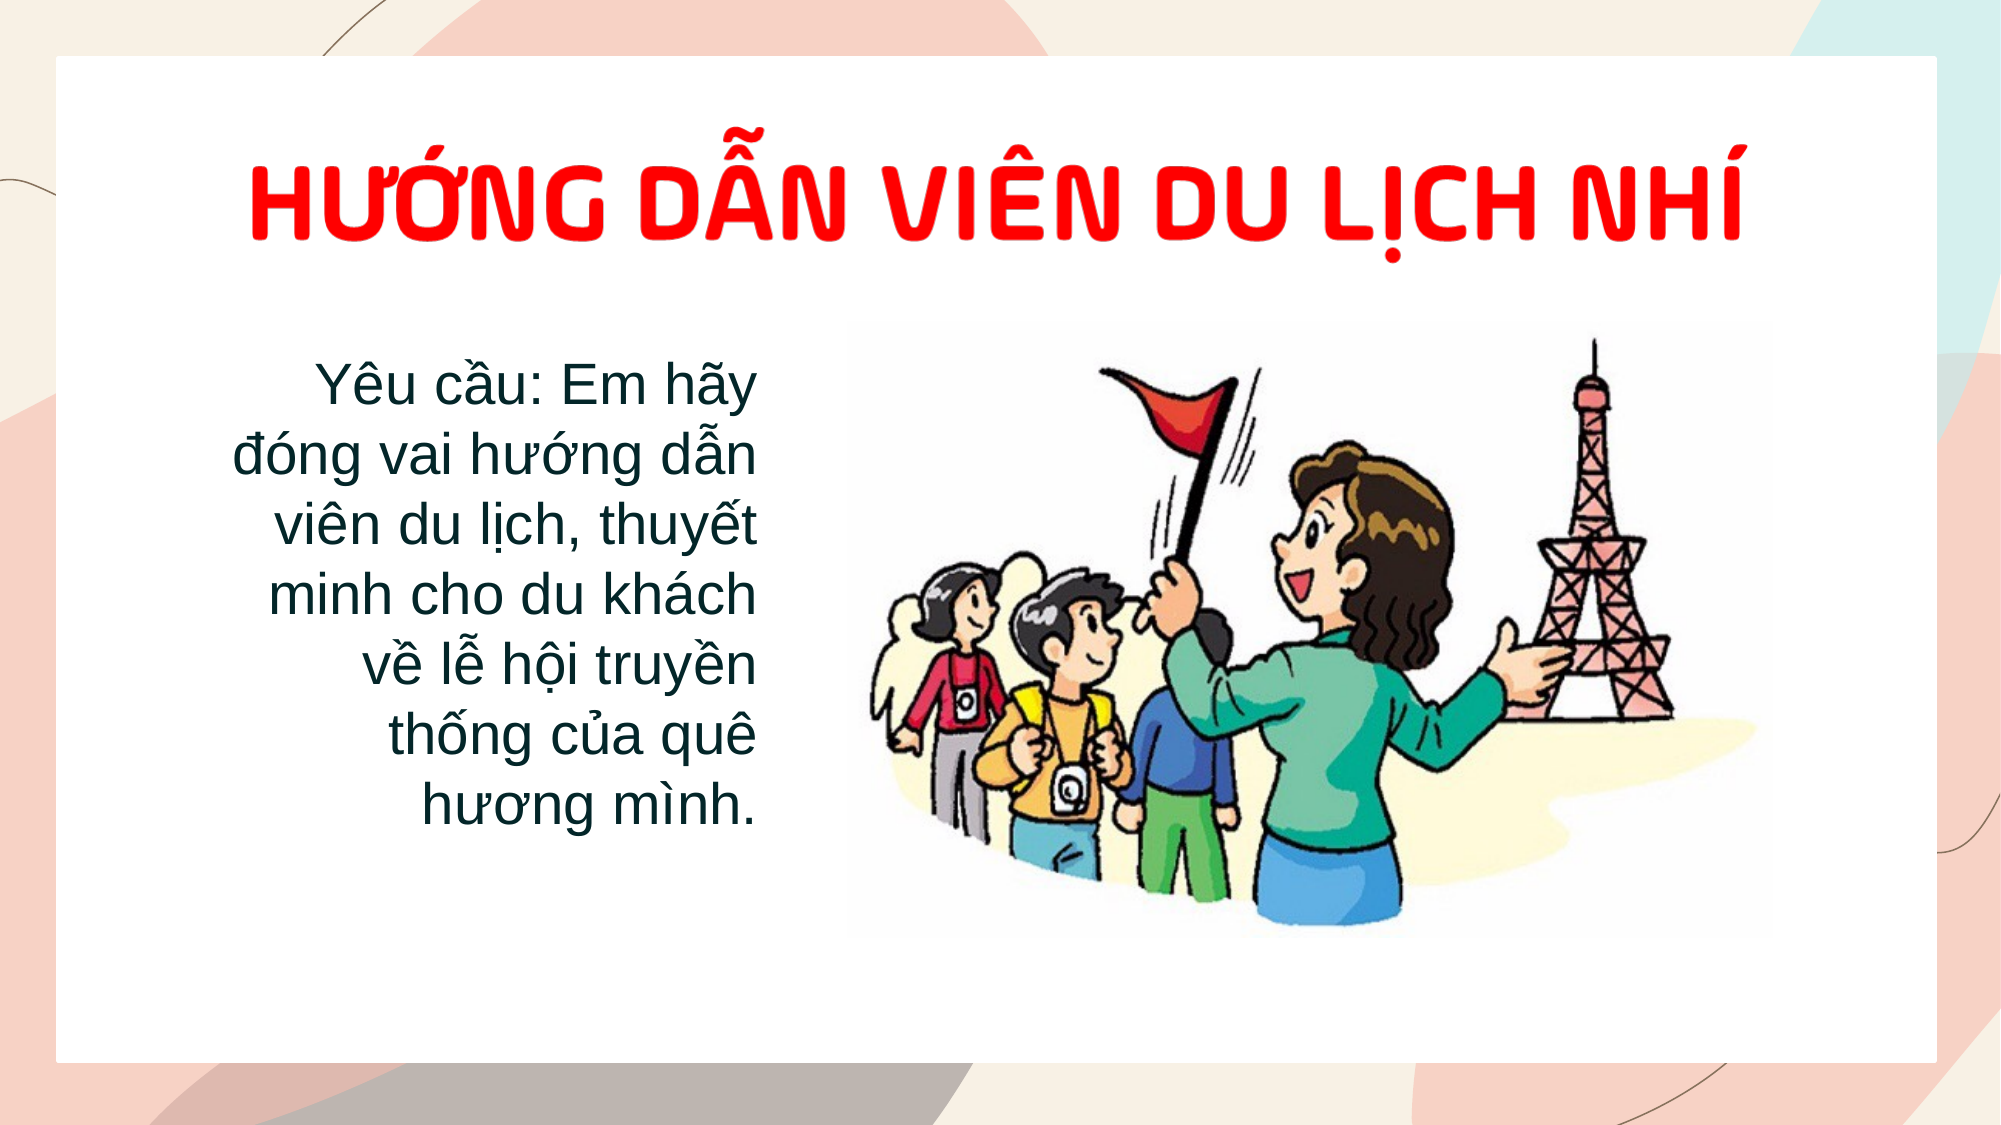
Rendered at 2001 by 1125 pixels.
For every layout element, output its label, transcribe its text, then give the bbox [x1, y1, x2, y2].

picture [176, 99, 1817, 939]
text_box [56, 56, 1937, 1063]
text_box Yêu cầu: Em hãy đóng vai hướng dẫn viên du lịch, thuyết minh cho du khách về lễ hội truyền thống của quê hương mình. [195, 350, 774, 844]
